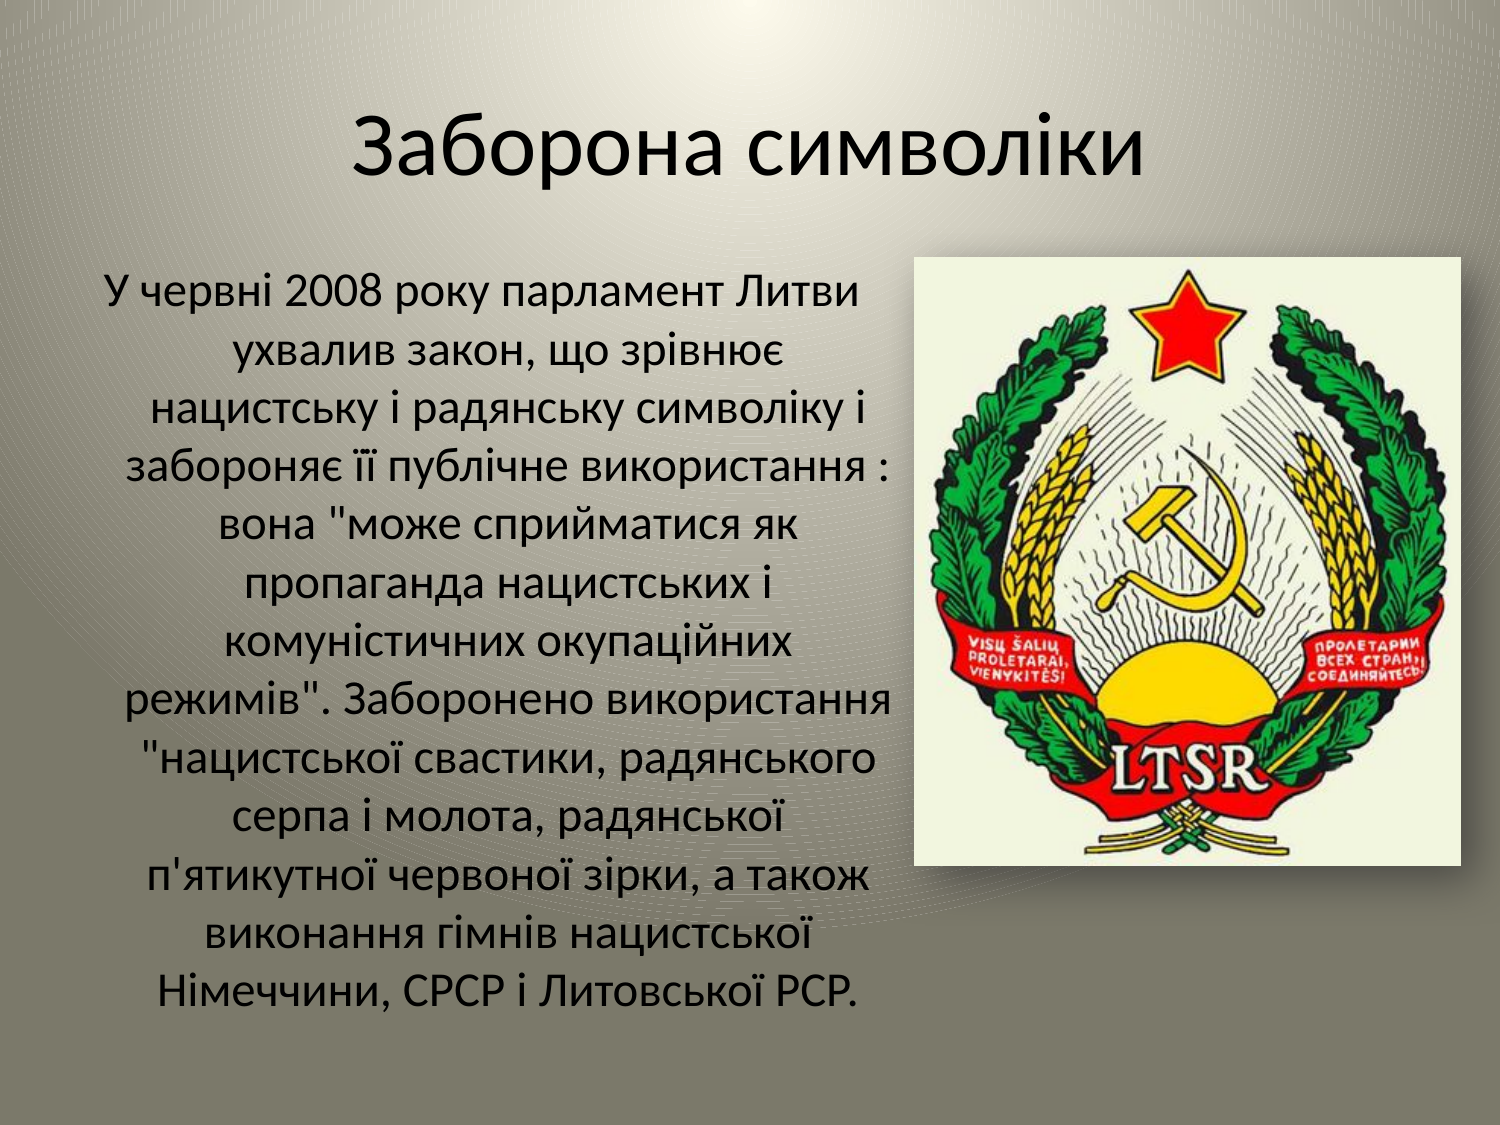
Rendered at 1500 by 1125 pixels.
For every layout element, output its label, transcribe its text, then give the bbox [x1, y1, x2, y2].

list У червні 2008 року парламент Литви ухвалив закон, що зрівнює нацистську і радянську символіку і забороняє її публічне використання : вона "може сприйматися як пропаганда нацистських і комуністичних окупаційних режимів". Заборонено використання "нацистської свастики, радянського серпа і молота, радянської п'ятикутної червоної зірки, а також виконання гімнів нацистської Німеччини, СРСР і Литовської РСР. [49, 250, 914, 1079]
picture [913, 257, 1462, 866]
title Заборона символіки [75, 45, 1425, 233]
